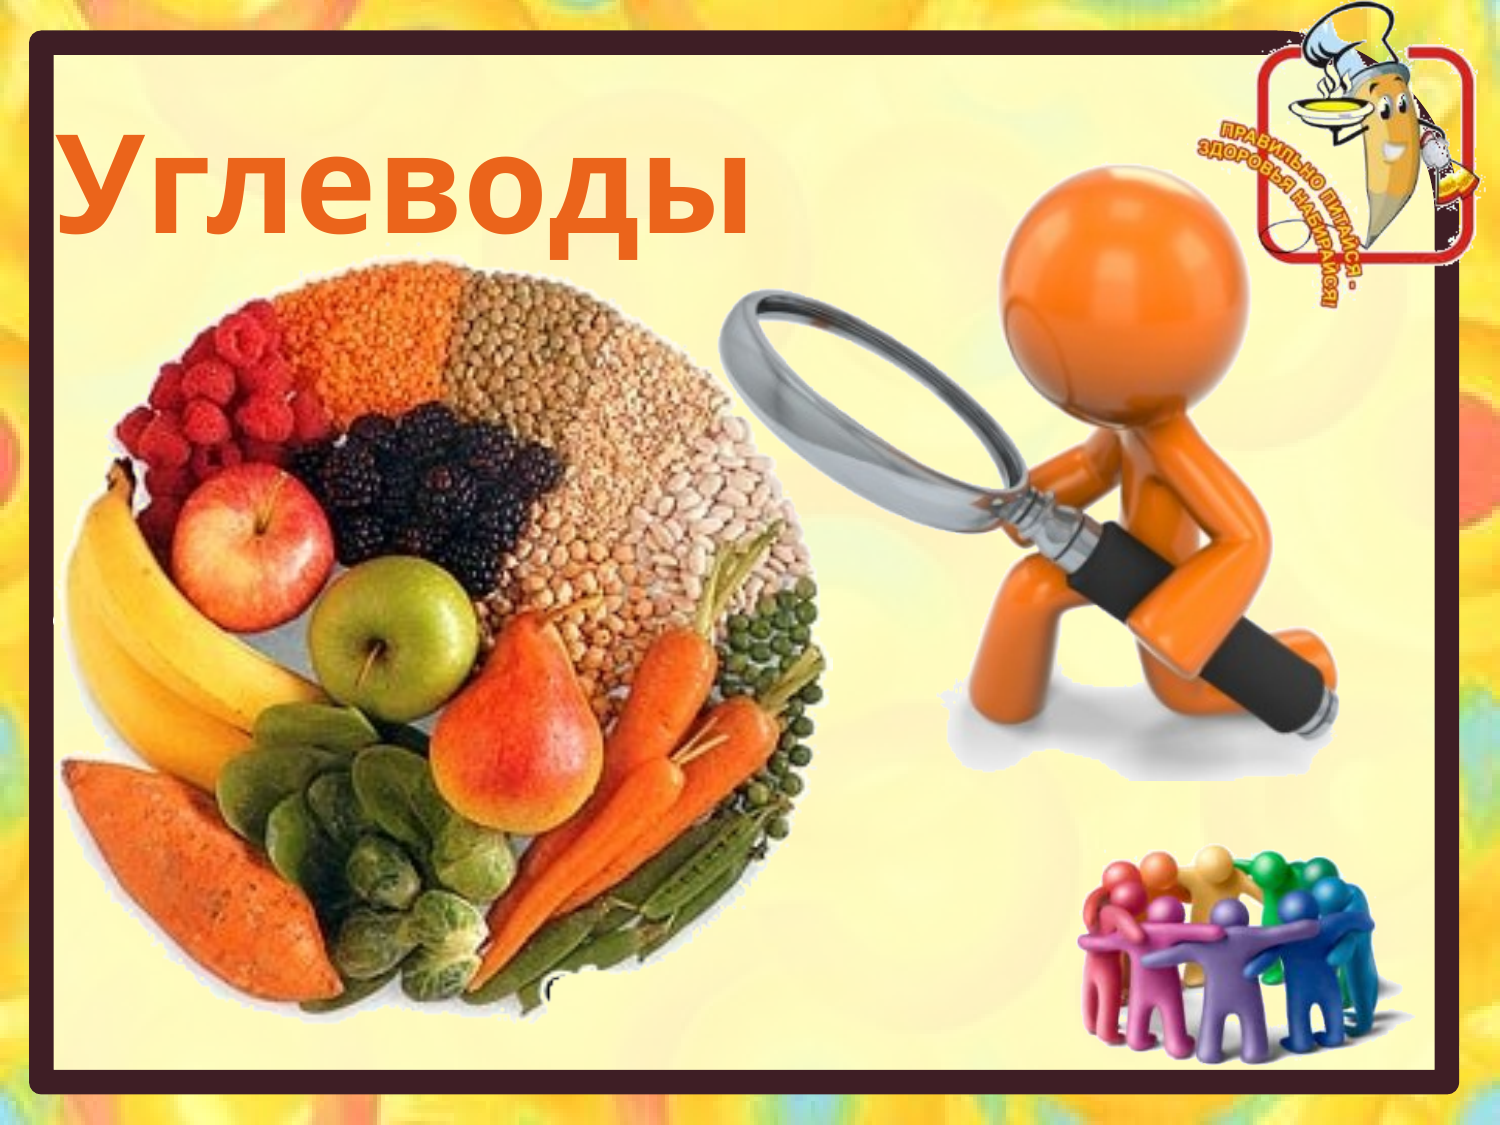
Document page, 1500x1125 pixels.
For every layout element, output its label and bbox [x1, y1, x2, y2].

text_box [52, 88, 834, 1038]
picture [0, 0, 1500, 1125]
